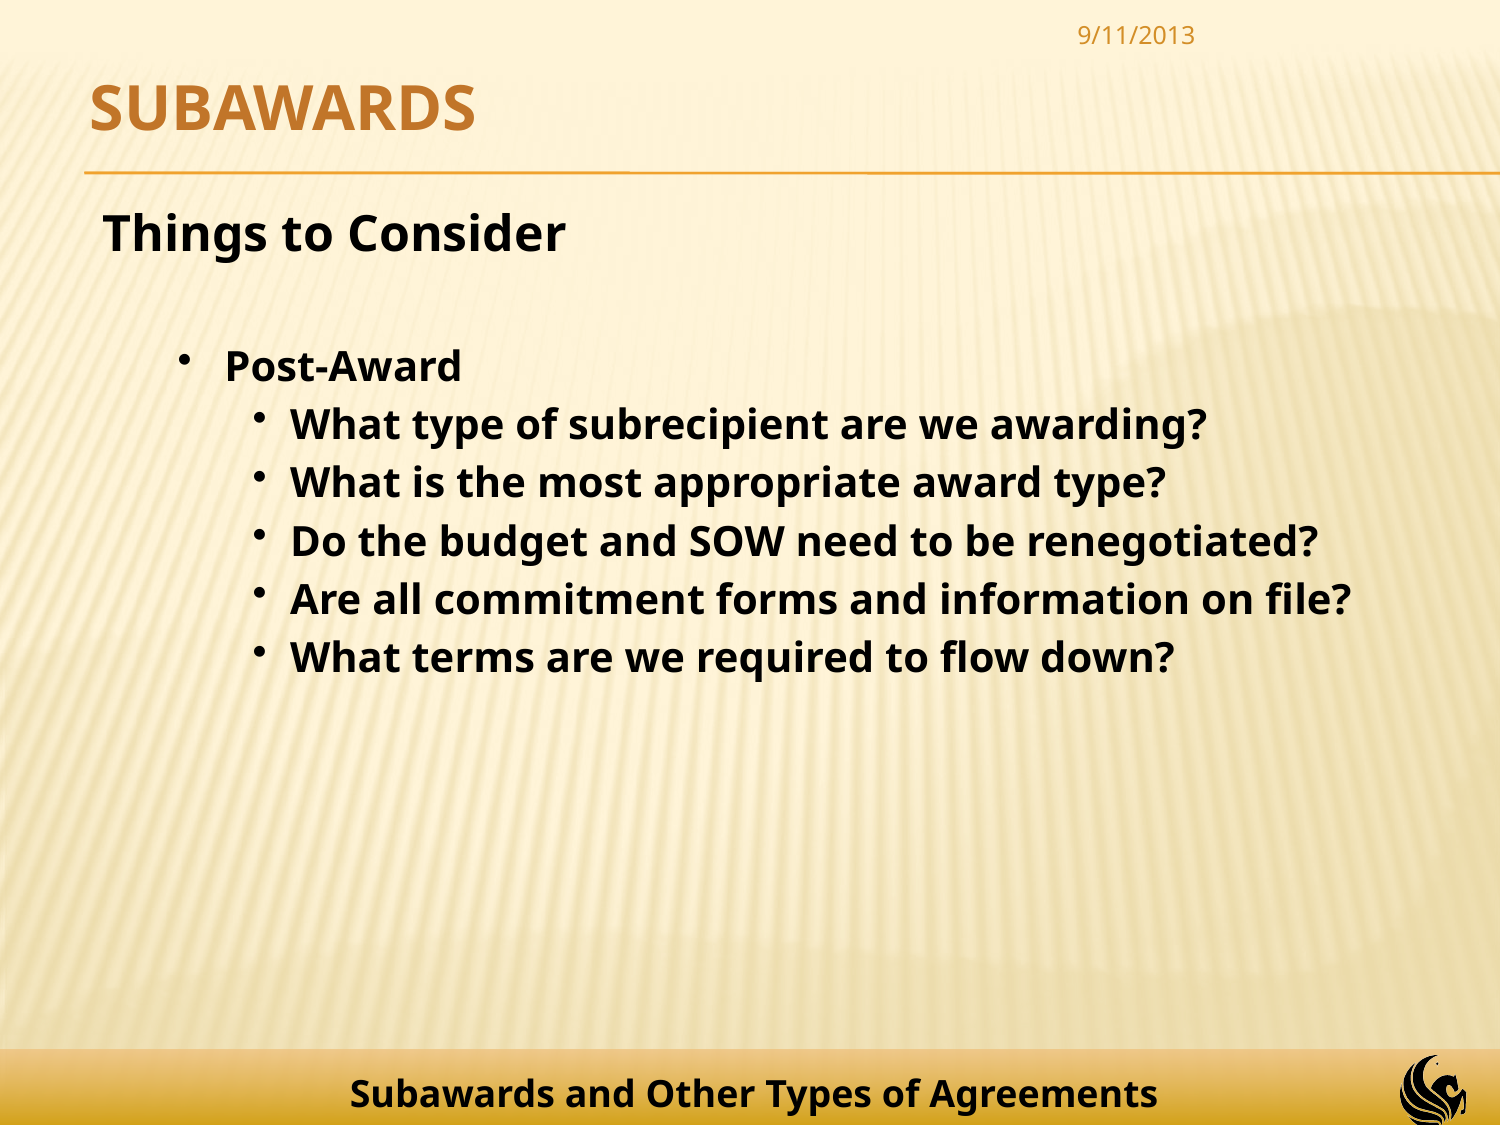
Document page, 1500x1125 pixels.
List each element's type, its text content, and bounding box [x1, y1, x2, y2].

text_box Subawards [75, 45, 1400, 150]
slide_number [1062, 12, 1475, 60]
text_box Subawards and Other Types of Agreements [23, 1062, 1486, 1123]
text_box Things to Consider Post-Award What type of subrecipient are we awarding? What is the most appropriate award type? Do the budget and SOW need to be renegotiated? Are all commitment forms and information on file? What terms are we required to flow down? [87, 193, 1463, 932]
